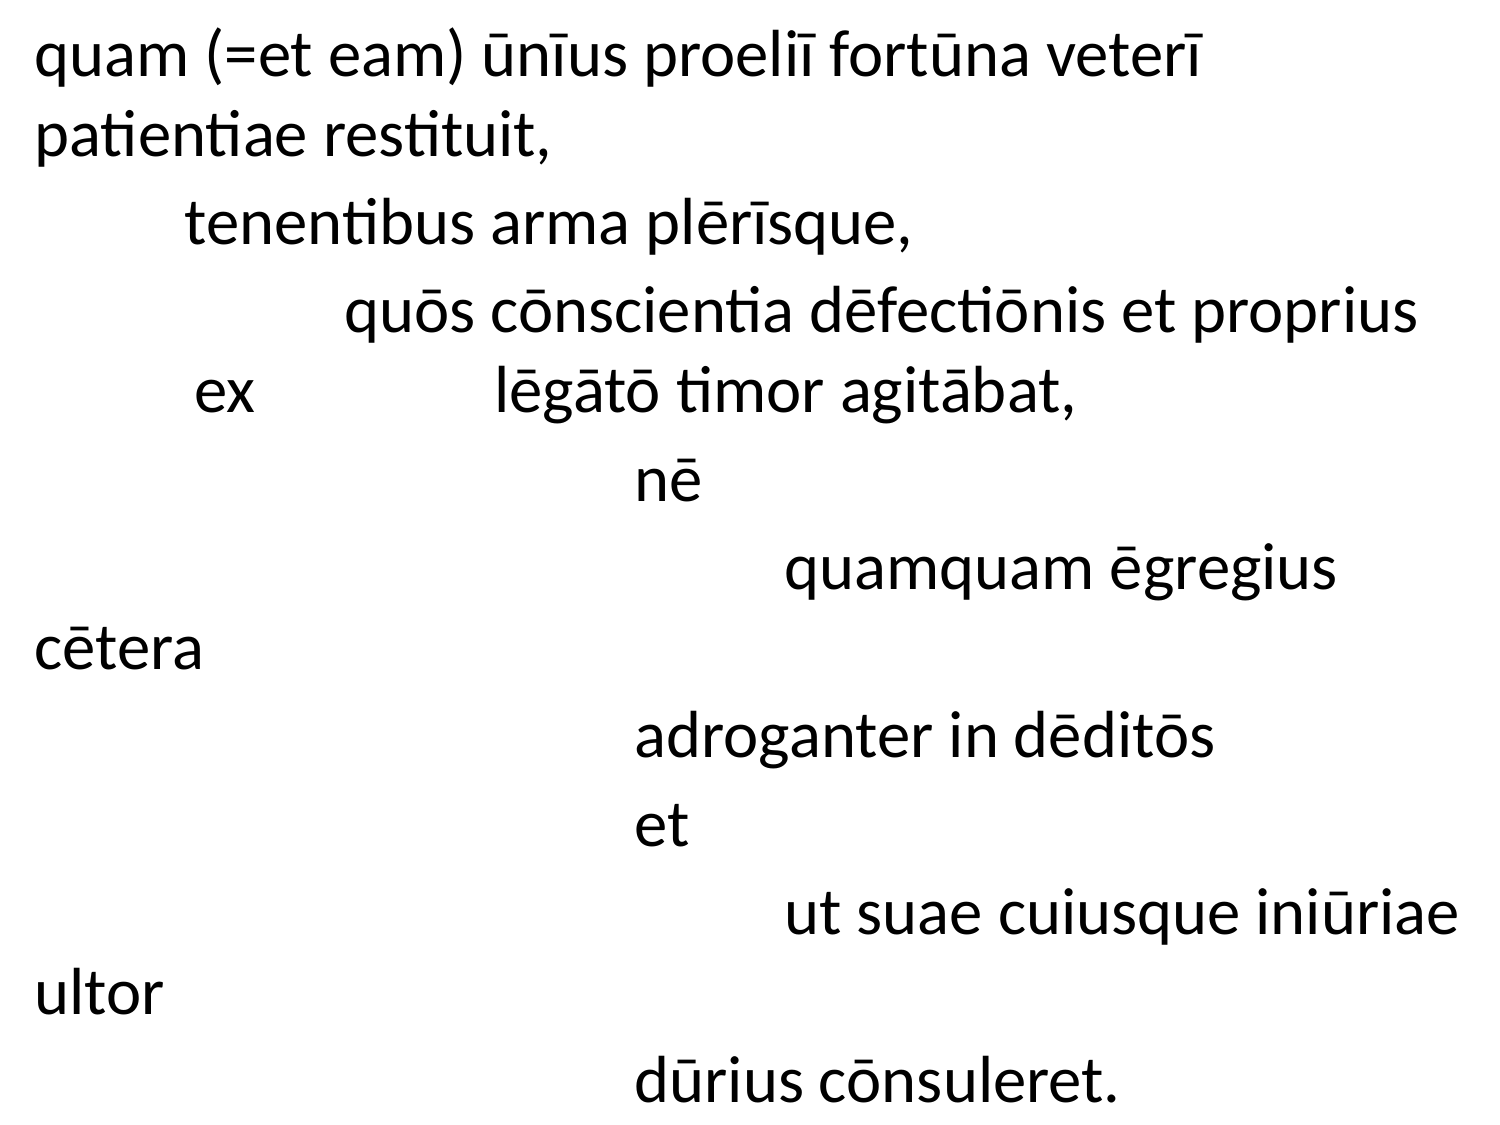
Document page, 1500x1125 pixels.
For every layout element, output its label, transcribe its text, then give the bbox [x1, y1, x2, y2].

list quam (=et eam) ūnīus proeliī fortūna veterī patientiae restituit, tenentibus arma plērīsque, quōs cōnscientia dēfectiōnis et proprius ex lēgātō timor agitābat, nē quamquam ēgregius cētera adroganter in dēditōs et ut suae cuiusque iniūriae ultor dūrius cōnsuleret. [16.2, end] [19, 2, 1484, 1125]
